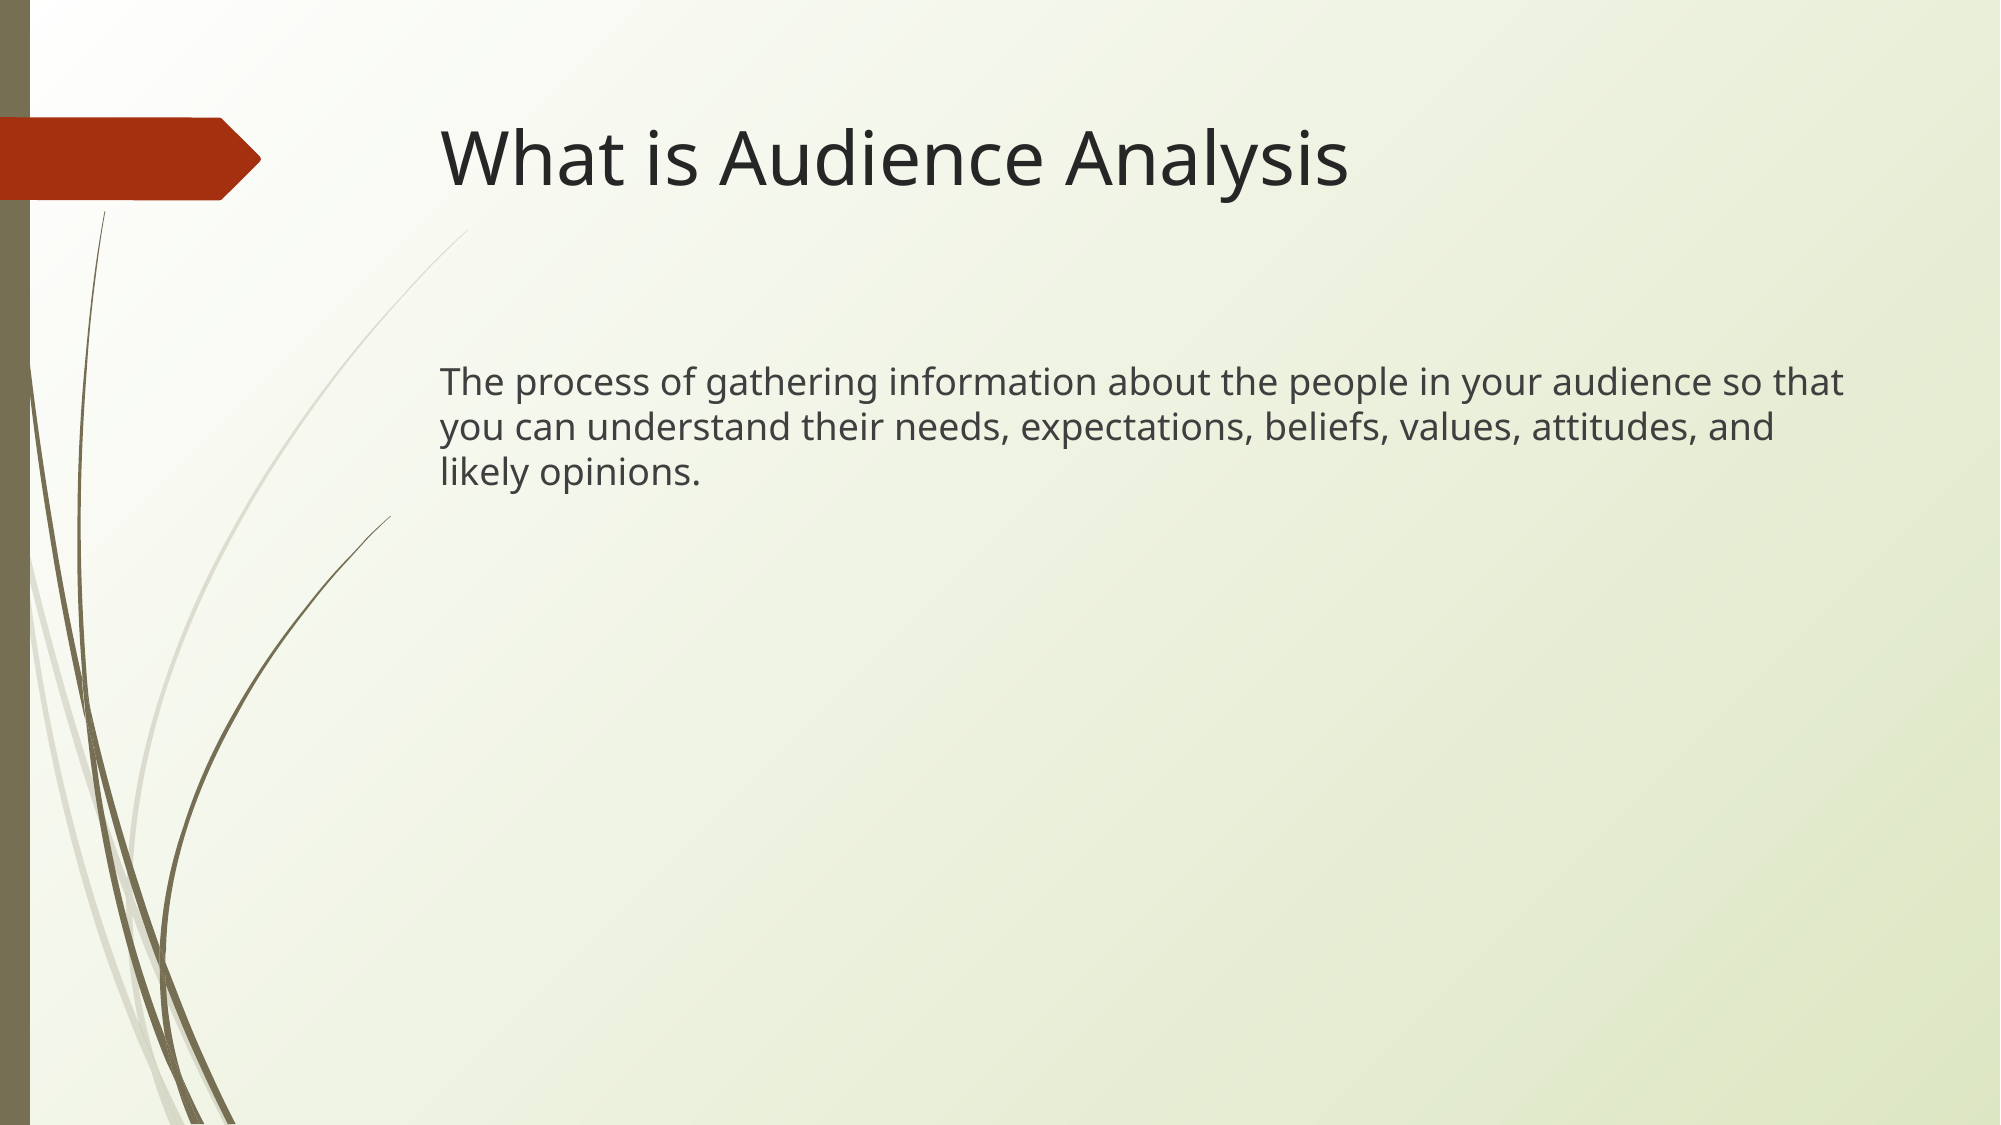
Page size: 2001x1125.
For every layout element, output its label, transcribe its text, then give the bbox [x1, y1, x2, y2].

list The process of gathering information about the people in your audience so that you can understand their needs, expectations, beliefs, values, attitudes, and likely opinions. [424, 350, 1888, 970]
title What is Audience Analysis [425, 102, 1888, 313]
